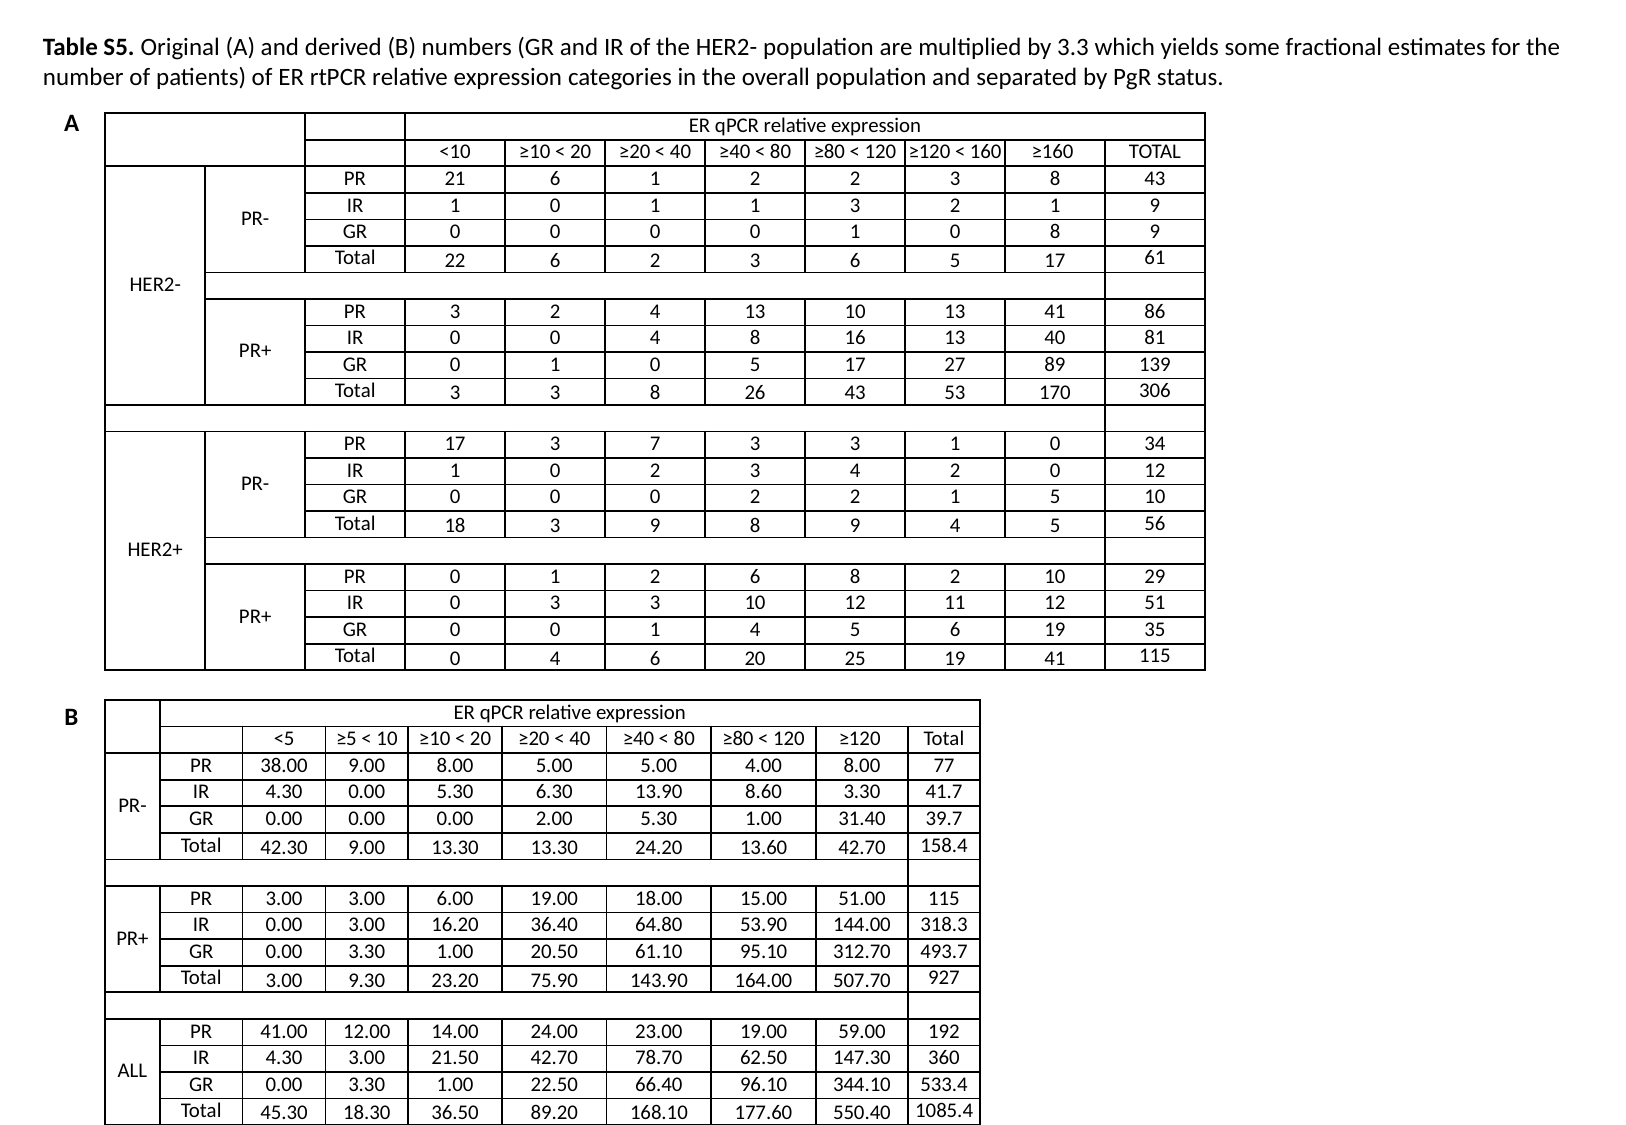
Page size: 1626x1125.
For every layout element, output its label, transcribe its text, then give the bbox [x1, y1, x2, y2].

table_cell 66.40 [607, 1073, 710, 1098]
table_cell 43 [806, 379, 904, 404]
table_cell 3.00 [243, 887, 325, 912]
table_cell 36.50 [409, 1099, 501, 1124]
table_cell 75.90 [503, 967, 606, 991]
table_cell 22.50 [503, 1073, 606, 1098]
table_cell 2 [806, 167, 904, 192]
table_cell 0 [706, 220, 804, 245]
table_cell 0 [406, 618, 504, 643]
table_cell [1106, 538, 1204, 563]
table_cell 0.00 [326, 807, 407, 832]
table_cell 3 [506, 591, 604, 616]
table_cell PR- [206, 432, 304, 537]
table_cell 17 [806, 353, 904, 378]
table_cell 139 [1106, 353, 1204, 378]
table_cell 6 [606, 645, 704, 669]
table_cell 3.00 [326, 913, 407, 938]
table_cell 42.30 [243, 834, 325, 859]
table_cell <5 [243, 727, 325, 752]
table_cell 24.20 [607, 834, 710, 859]
table_cell 18.30 [326, 1099, 407, 1124]
table_cell 3.00 [243, 967, 325, 991]
table_cell GR [306, 485, 404, 510]
table_cell Total [306, 247, 404, 272]
table_cell 19.00 [503, 887, 606, 912]
table_cell 53.90 [712, 913, 815, 938]
table_cell 89 [1006, 353, 1104, 378]
table_cell 8.00 [817, 754, 907, 779]
table_cell 306 [1106, 379, 1204, 404]
table_cell 27 [906, 353, 1004, 378]
table_cell 507.70 [817, 967, 907, 991]
table_cell 4.30 [243, 1046, 325, 1071]
table_cell 6.00 [409, 887, 501, 912]
table_cell 13.30 [503, 834, 606, 859]
table_cell ≥10 < 20 [506, 141, 604, 165]
table_cell [106, 993, 907, 1018]
table_cell Total [909, 727, 979, 752]
table_cell 8 [706, 512, 804, 537]
table_cell PR+ [106, 887, 159, 991]
table_cell 51.00 [817, 887, 907, 912]
table_header [306, 129, 404, 139]
table_cell Total [161, 967, 242, 991]
table_cell 41 [1006, 645, 1104, 669]
table_cell 3.30 [326, 940, 407, 965]
table_cell 8 [606, 379, 704, 404]
table_cell 64.80 [607, 913, 710, 938]
table_cell 1.00 [409, 940, 501, 965]
table_cell 7 [606, 432, 704, 457]
table_cell 144.00 [817, 913, 907, 938]
table_cell 86 [1106, 300, 1204, 325]
table_cell 1 [906, 485, 1004, 510]
table_cell 344.10 [817, 1073, 907, 1098]
table_cell 1 [806, 220, 904, 245]
table_cell 12.00 [326, 1020, 407, 1045]
table_cell 23.20 [409, 967, 501, 991]
table_cell PR [306, 432, 404, 457]
table_cell 31.40 [817, 807, 907, 832]
table_cell 177.60 [712, 1099, 815, 1124]
table_cell 0 [506, 459, 604, 484]
table_cell 15.00 [712, 887, 815, 912]
table_cell 35 [1106, 618, 1204, 643]
table_cell 0.00 [243, 940, 325, 965]
table_cell 0 [606, 220, 704, 245]
table_cell 8.00 [409, 754, 501, 779]
table_cell IR [306, 326, 404, 351]
table_cell 78.70 [607, 1046, 710, 1071]
table_cell 0.00 [243, 913, 325, 938]
table_cell 2 [906, 459, 1004, 484]
table_cell 1 [906, 432, 1004, 457]
table_cell 9 [1106, 220, 1204, 245]
table_cell 0.00 [243, 1073, 325, 1098]
table_cell 5 [906, 247, 1004, 272]
table_cell 2 [806, 485, 904, 510]
table_cell ≥120 [817, 727, 907, 752]
table_cell 0 [1006, 459, 1104, 484]
table_cell 62.50 [712, 1046, 815, 1071]
table_cell IR [161, 1046, 242, 1071]
table_cell GR [161, 1073, 242, 1098]
table_cell 2 [606, 565, 704, 590]
table_cell 51 [1106, 591, 1204, 616]
table_cell 45.30 [243, 1099, 325, 1124]
table_cell GR [161, 940, 242, 965]
table_cell PR [161, 754, 242, 779]
table_cell Total [306, 645, 404, 669]
table_cell 0 [406, 591, 504, 616]
table_cell 0.00 [243, 807, 325, 832]
table_cell 6 [506, 247, 604, 272]
table_cell 4 [606, 326, 704, 351]
table_cell 19 [906, 645, 1004, 669]
table_cell 147.30 [817, 1046, 907, 1071]
table_cell [1106, 273, 1204, 298]
table_cell 0 [906, 220, 1004, 245]
table_cell 42.70 [817, 834, 907, 859]
table_cell IR [306, 194, 404, 219]
table_cell 1 [506, 353, 604, 378]
table_cell 10 [706, 591, 804, 616]
table_cell 0 [606, 353, 704, 378]
table_cell 5 [1006, 512, 1104, 537]
table_cell 3 [706, 247, 804, 272]
table_cell 4 [706, 618, 804, 643]
table_cell 40 [1006, 326, 1104, 351]
table_cell Total [306, 512, 404, 537]
table_cell 0 [506, 194, 604, 219]
table_cell 1 [606, 618, 704, 643]
table_cell 1 [406, 459, 504, 484]
table_cell 3 [506, 379, 604, 404]
table_cell 0 [506, 220, 604, 245]
table_cell Total [306, 379, 404, 404]
table_cell 0 [406, 645, 504, 669]
table_cell 41.7 [909, 781, 979, 805]
table_cell 170 [1006, 379, 1104, 404]
table_cell IR [161, 781, 242, 805]
table_cell 0 [406, 353, 504, 378]
table_cell 3 [406, 300, 504, 325]
table_cell 18.00 [607, 887, 710, 912]
table_cell [909, 860, 979, 885]
table_cell PR [306, 167, 404, 192]
table_cell 2 [606, 459, 704, 484]
table_cell [206, 273, 1104, 298]
table_cell 3.00 [326, 1046, 407, 1071]
table_cell 56 [1106, 512, 1204, 537]
table_cell 5.30 [607, 807, 710, 832]
table_cell 1 [606, 167, 704, 192]
table_cell 2 [706, 167, 804, 192]
table_cell 5 [806, 618, 904, 643]
table_cell 5.30 [409, 781, 501, 805]
table_cell TOTAL [1106, 141, 1204, 165]
table_cell 77 [909, 754, 979, 779]
table_cell [306, 141, 404, 165]
table_cell 6 [706, 565, 804, 590]
table_cell 312.70 [817, 940, 907, 965]
table_cell 5 [1006, 485, 1104, 510]
table_cell [1106, 406, 1204, 431]
table_cell 8 [1006, 220, 1104, 245]
table_cell 9.30 [326, 967, 407, 991]
table_cell 3 [806, 194, 904, 219]
table_cell PR- [106, 754, 159, 859]
table_cell 9 [806, 512, 904, 537]
table_cell 12 [1006, 591, 1104, 616]
table_cell 38.00 [243, 754, 325, 779]
table_cell GR [161, 807, 242, 832]
table_cell IR [306, 459, 404, 484]
table_cell GR [306, 353, 404, 378]
table_cell 9.00 [326, 754, 407, 779]
table_cell 2 [606, 247, 704, 272]
table_cell PR+ [206, 300, 304, 404]
table_cell PR [161, 887, 242, 912]
table_cell 81 [1106, 326, 1204, 351]
table_cell 41.00 [243, 1020, 325, 1045]
table_header [106, 129, 304, 165]
table_cell HER2- [106, 167, 204, 404]
table_cell 16.20 [409, 913, 501, 938]
table_cell 9.00 [326, 834, 407, 859]
table_cell 2 [906, 194, 1004, 219]
table_cell HER2+ [106, 432, 204, 669]
table_cell 26 [706, 379, 804, 404]
table_cell 0 [406, 485, 504, 510]
table_cell 6 [806, 247, 904, 272]
table_cell 2.00 [503, 807, 606, 832]
text_box B [49, 693, 94, 739]
table_cell 9 [1106, 194, 1204, 219]
table_cell 53 [906, 379, 1004, 404]
table_cell 42.70 [503, 1046, 606, 1071]
table_cell 4.30 [243, 781, 325, 805]
table_cell 36.40 [503, 913, 606, 938]
table_cell 3 [606, 591, 704, 616]
table_cell 3.30 [326, 1073, 407, 1098]
table_cell 8 [806, 565, 904, 590]
table_cell 1 [706, 194, 804, 219]
table_cell 4 [606, 300, 704, 325]
table_cell 164.00 [712, 967, 815, 991]
table_cell GR [306, 618, 404, 643]
table_cell 18 [406, 512, 504, 537]
table_cell Total [161, 1099, 242, 1124]
table_cell 4 [906, 512, 1004, 537]
table_cell 12 [1106, 459, 1204, 484]
table_cell 5.00 [503, 754, 606, 779]
table_cell 1085.4 [909, 1099, 979, 1124]
table_cell 3 [906, 167, 1004, 192]
table_cell 8 [1006, 167, 1104, 192]
table_cell 3 [706, 432, 804, 457]
table_cell 5.00 [607, 754, 710, 779]
table_cell 168.10 [607, 1099, 710, 1124]
table_cell 16 [806, 326, 904, 351]
table_cell 13 [906, 300, 1004, 325]
table_cell 3.30 [817, 781, 907, 805]
table_cell 4.00 [712, 754, 815, 779]
table_cell 115 [1106, 645, 1204, 669]
table_cell 1 [606, 194, 704, 219]
table_cell 493.7 [909, 940, 979, 965]
table_cell 13 [706, 300, 804, 325]
table_cell 61 [1106, 247, 1204, 272]
table_cell IR [161, 913, 242, 938]
table_cell 2 [506, 300, 604, 325]
table_header ER qPCR relative expression [161, 701, 979, 726]
table_cell <10 [406, 141, 504, 165]
table_cell 4 [806, 459, 904, 484]
table_cell [106, 860, 907, 885]
table_cell 2 [706, 485, 804, 510]
table_cell 0 [406, 565, 504, 590]
table_cell 17 [1006, 247, 1104, 272]
table_cell ≥80 < 120 [806, 141, 904, 165]
table_cell ≥40 < 80 [706, 141, 804, 165]
table_cell 19.00 [712, 1020, 815, 1045]
table_cell 21.50 [409, 1046, 501, 1071]
table_cell ≥20 < 40 [606, 141, 704, 165]
table_cell 1 [406, 194, 504, 219]
table_cell 0 [506, 485, 604, 510]
table_cell [106, 406, 1104, 431]
table_cell 0 [406, 326, 504, 351]
table_cell 61.10 [607, 940, 710, 965]
text_box Table S5. Original (A) and derived (B) numbers (GR and IR of the HER2- population are multiplied by 3.3 which yields some fractional estimates for the number of patients) of ER rtPCR relative expression categories in the overall population and separated by PgR status. [28, 23, 1605, 129]
table_cell ≥80 < 120 [712, 727, 815, 752]
text_box A [49, 98, 95, 144]
table_cell 115 [909, 887, 979, 912]
table_cell 13 [906, 326, 1004, 351]
table_cell 0 [606, 485, 704, 510]
table_cell ≥20 < 40 [503, 727, 606, 752]
table_cell 533.4 [909, 1073, 979, 1098]
table_cell 10 [1006, 565, 1104, 590]
table_cell 9 [606, 512, 704, 537]
table_cell 5 [706, 353, 804, 378]
table_cell 41 [1006, 300, 1104, 325]
table_cell 12 [806, 591, 904, 616]
table_cell 1 [1006, 194, 1104, 219]
table_cell PR [306, 300, 404, 325]
table_cell 0.00 [326, 781, 407, 805]
table_cell PR- [206, 167, 304, 272]
table_cell 0.00 [409, 807, 501, 832]
table_cell 8.60 [712, 781, 815, 805]
table_cell 0 [1006, 432, 1104, 457]
table_cell 3 [506, 432, 604, 457]
table_cell 8 [706, 326, 804, 351]
table_cell [909, 993, 979, 1018]
table_cell PR [161, 1020, 242, 1045]
table_cell 13.30 [409, 834, 501, 859]
table_cell 11 [906, 591, 1004, 616]
table_cell 550.40 [817, 1099, 907, 1124]
table_header [106, 701, 159, 752]
table_cell ≥10 < 20 [409, 727, 501, 752]
table_cell PR+ [206, 565, 304, 669]
table_cell 24.00 [503, 1020, 606, 1045]
table_cell 96.10 [712, 1073, 815, 1098]
table_cell 13.90 [607, 781, 710, 805]
table_cell ≥5 < 10 [326, 727, 407, 752]
table_cell 22 [406, 247, 504, 272]
table_cell 927 [909, 967, 979, 991]
table_cell 59.00 [817, 1020, 907, 1045]
table_cell 39.7 [909, 807, 979, 832]
table_cell 2 [906, 565, 1004, 590]
table_cell 318.3 [909, 913, 979, 938]
table_cell 1.00 [712, 807, 815, 832]
table_cell 0 [406, 220, 504, 245]
table_cell 0 [506, 326, 604, 351]
table_cell IR [306, 591, 404, 616]
table_cell 14.00 [409, 1020, 501, 1045]
table_cell 3 [806, 432, 904, 457]
table_cell 34 [1106, 432, 1204, 457]
table_cell 4 [506, 645, 604, 669]
table_cell 158.4 [909, 834, 979, 859]
table_header ER qPCR relative expression [406, 129, 1204, 139]
table_cell 21 [406, 167, 504, 192]
table_cell 13.60 [712, 834, 815, 859]
table_cell 89.20 [503, 1099, 606, 1124]
table_cell 43 [1106, 167, 1204, 192]
table_cell 20 [706, 645, 804, 669]
table_cell 10 [1106, 485, 1204, 510]
table_cell 17 [406, 432, 504, 457]
table_cell 10 [806, 300, 904, 325]
table_cell 3 [506, 512, 604, 537]
table_cell 6 [506, 167, 604, 192]
table_cell 3 [706, 459, 804, 484]
table_cell ≥120 < 160 [906, 141, 1004, 165]
table_cell 20.50 [503, 940, 606, 965]
table_cell 3 [406, 379, 504, 404]
table_cell PR [306, 565, 404, 590]
table_cell 1.00 [409, 1073, 501, 1098]
table_cell Total [161, 834, 242, 859]
table_cell 3.00 [326, 887, 407, 912]
table_cell 19 [1006, 618, 1104, 643]
table_cell ≥160 [1006, 141, 1104, 165]
table_cell 1 [506, 565, 604, 590]
table_cell [206, 538, 1104, 563]
table_cell 143.90 [607, 967, 710, 991]
table_cell 192 [909, 1020, 979, 1045]
table_cell 360 [909, 1046, 979, 1071]
table_cell ALL [106, 1020, 159, 1124]
table_cell 25 [806, 645, 904, 669]
table_cell ≥40 < 80 [607, 727, 710, 752]
table_cell 23.00 [607, 1020, 710, 1045]
table_cell 6 [906, 618, 1004, 643]
table_cell 0 [506, 618, 604, 643]
table_cell [161, 727, 242, 752]
table_cell 95.10 [712, 940, 815, 965]
table_cell GR [306, 220, 404, 245]
table_cell 29 [1106, 565, 1204, 590]
table_cell 6.30 [503, 781, 606, 805]
